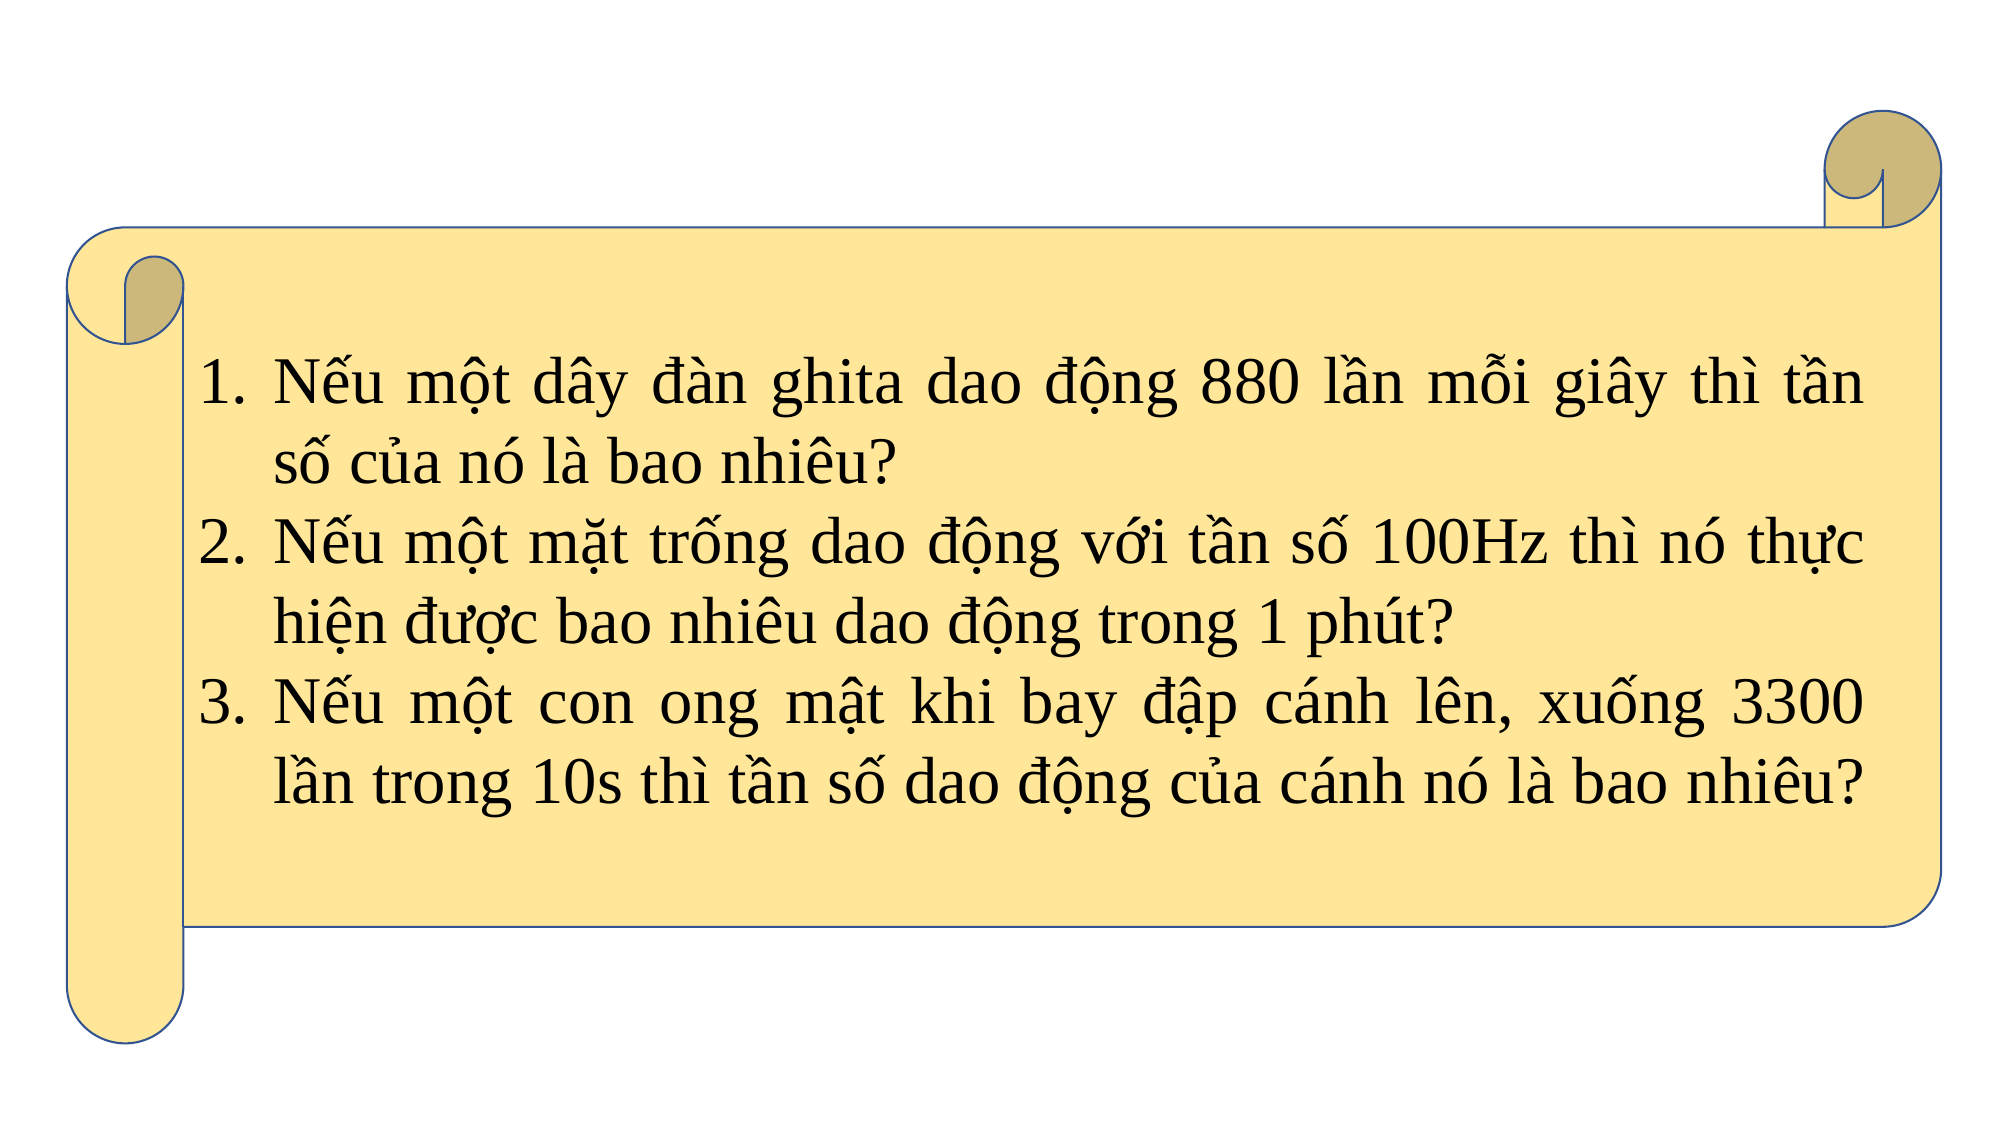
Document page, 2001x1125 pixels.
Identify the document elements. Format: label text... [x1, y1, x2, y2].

text_box Nếu một dây đàn ghita dao động 880 lần mỗi giây thì tần số của nó là bao nhiêu? Nếu một mặt trống dao động với tần số 100Hz thì nó thực hiện được bao nhiêu dao động trong 1 phút? Nếu một con ong mật khi bay đập cánh lên, xuống 3300 lần trong 10s thì tần số dao động của cánh nó là bao nhiêu? [65, 109, 1943, 1045]
